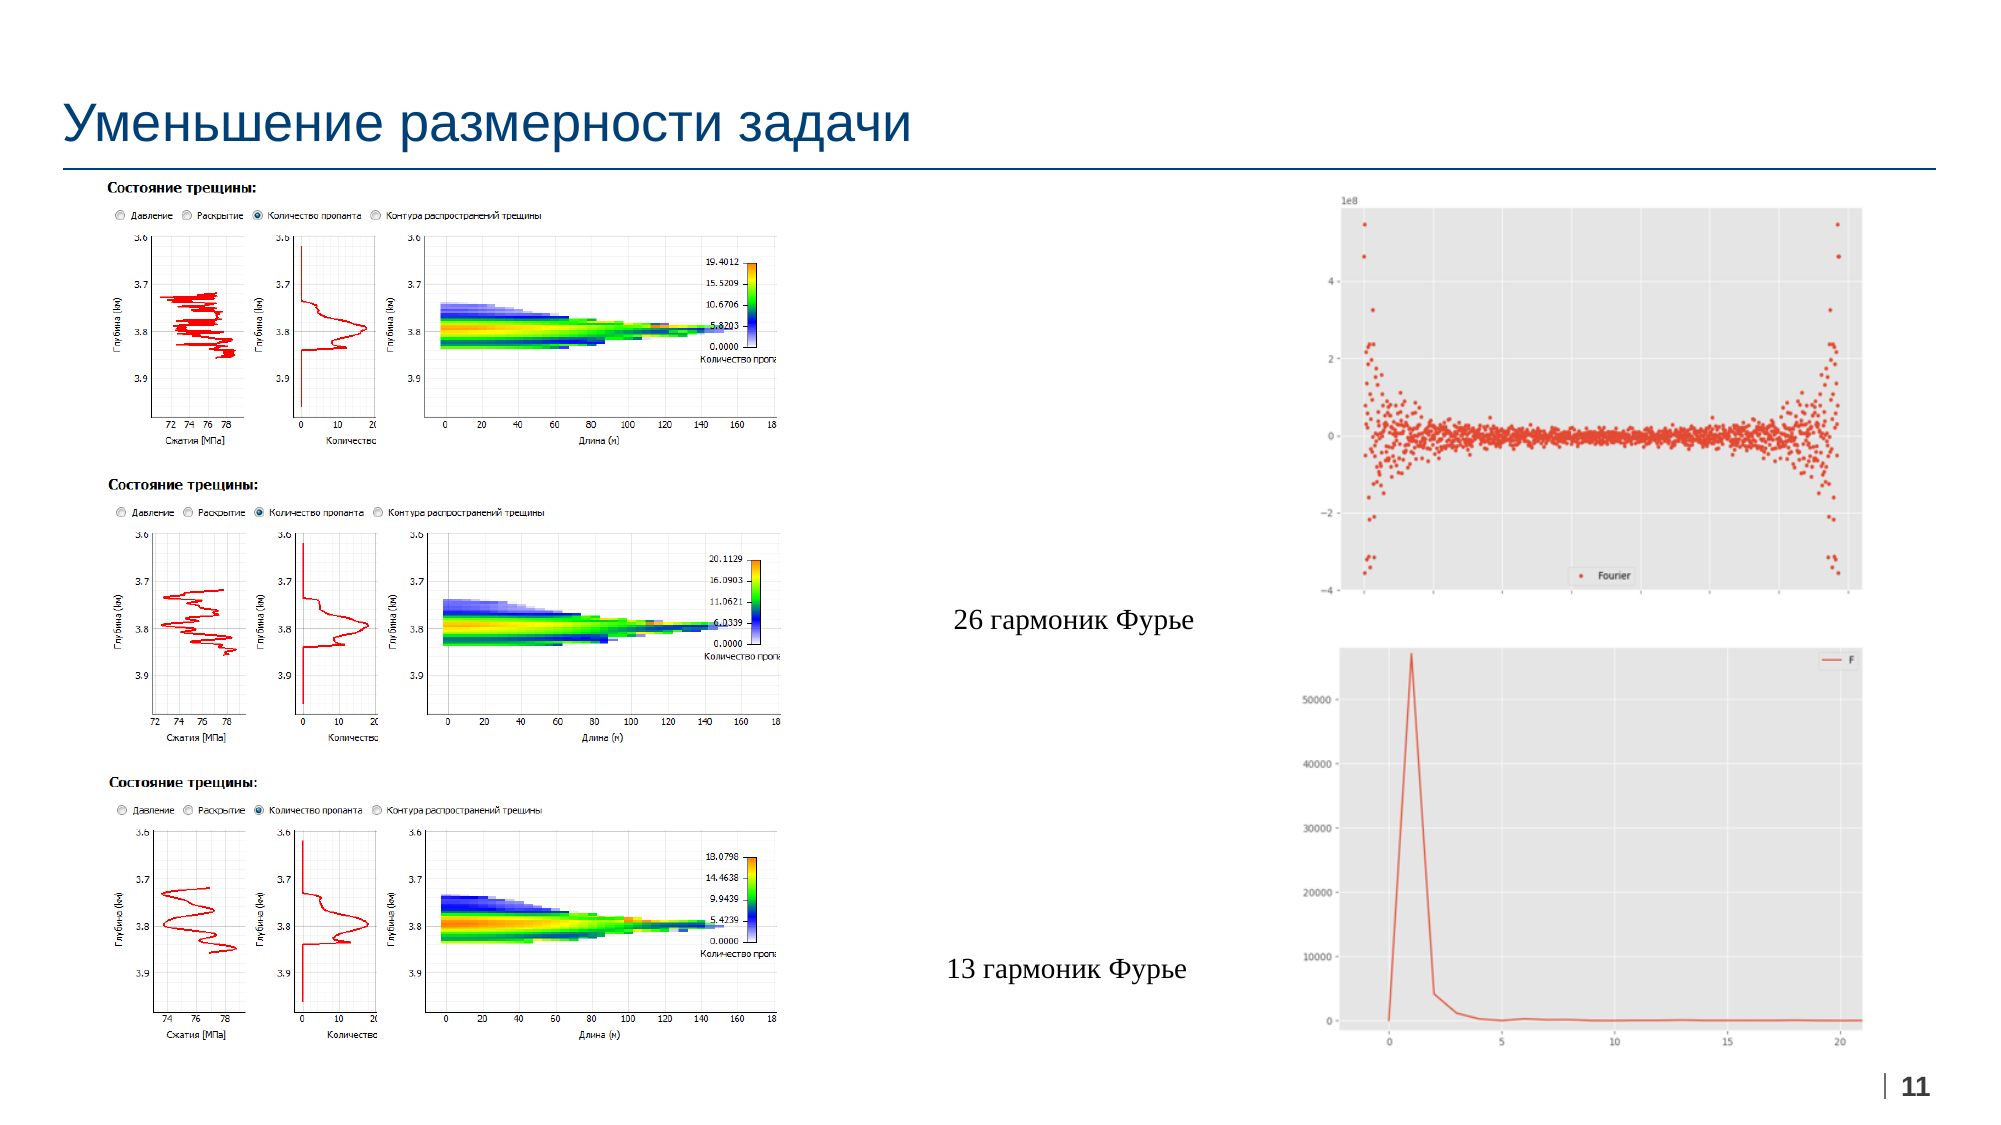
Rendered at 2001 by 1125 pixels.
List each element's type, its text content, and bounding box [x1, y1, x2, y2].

picture [1283, 176, 1907, 1066]
title Уменьшение размерности задачи [62, 19, 1936, 154]
picture [97, 176, 790, 450]
picture [97, 770, 790, 1047]
picture [97, 473, 790, 749]
